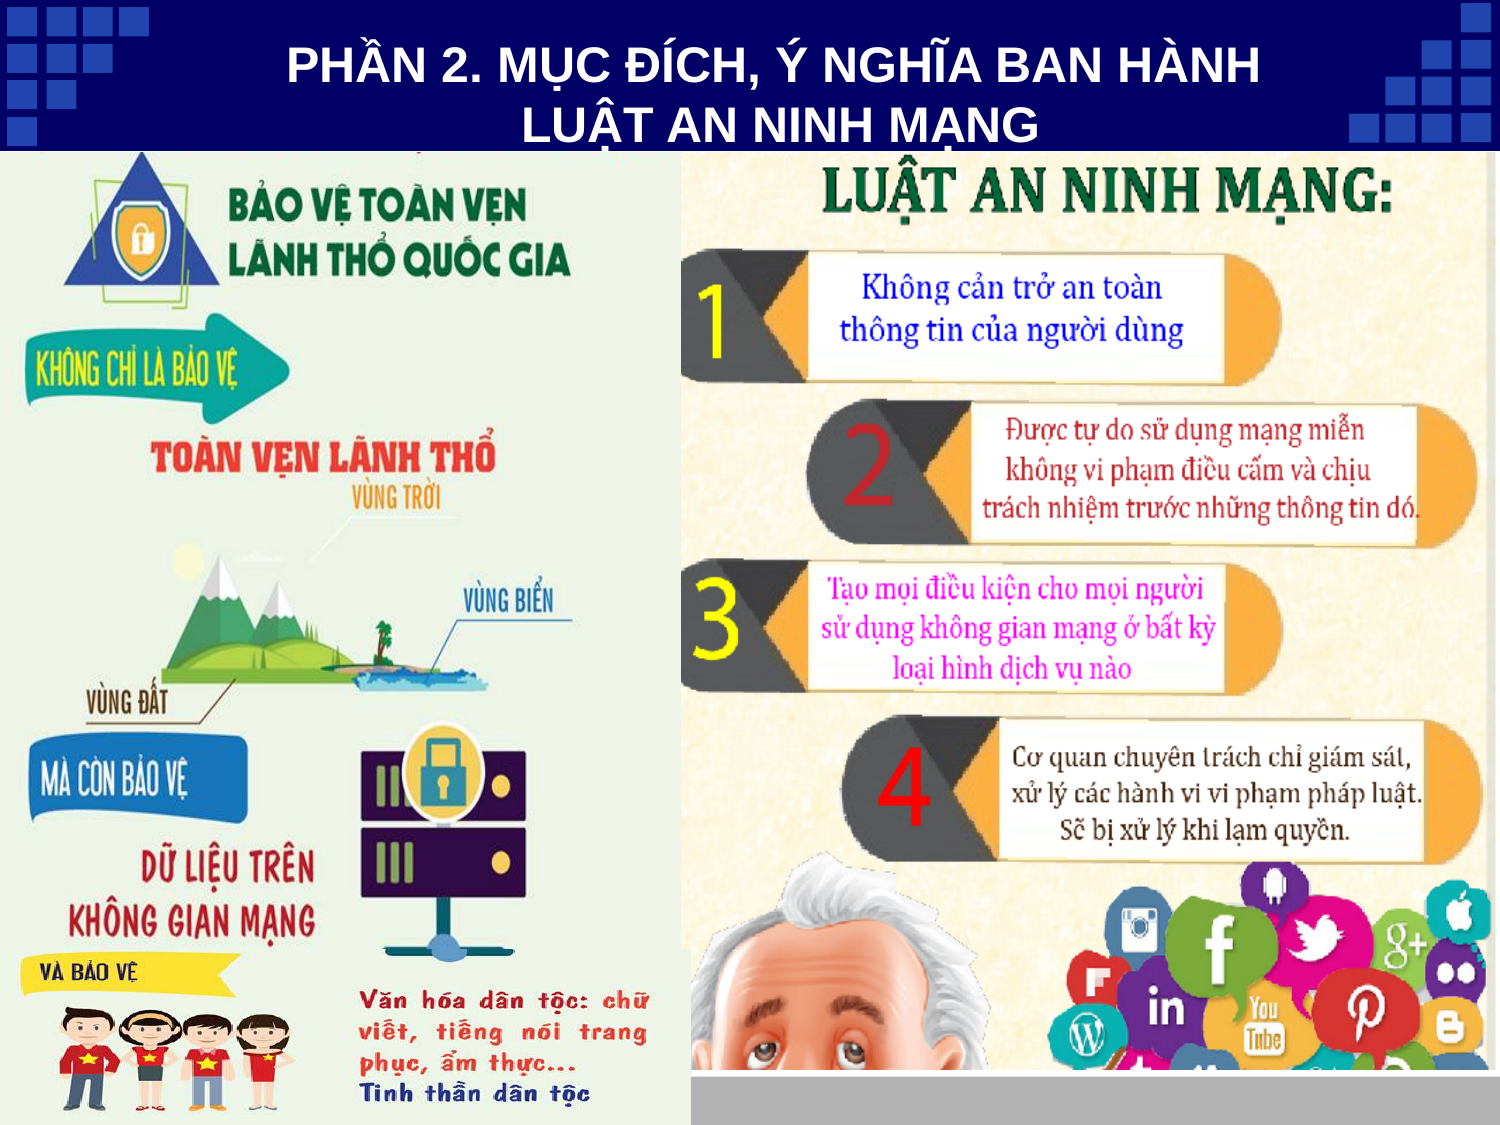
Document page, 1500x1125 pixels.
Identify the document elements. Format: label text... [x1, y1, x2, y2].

text_box PHẦN 2. MỤC ĐÍCH, Ý NGHĨA BAN HÀNH LUẬT AN NINH MẠNG [137, 24, 1425, 150]
picture [0, 152, 1500, 1125]
